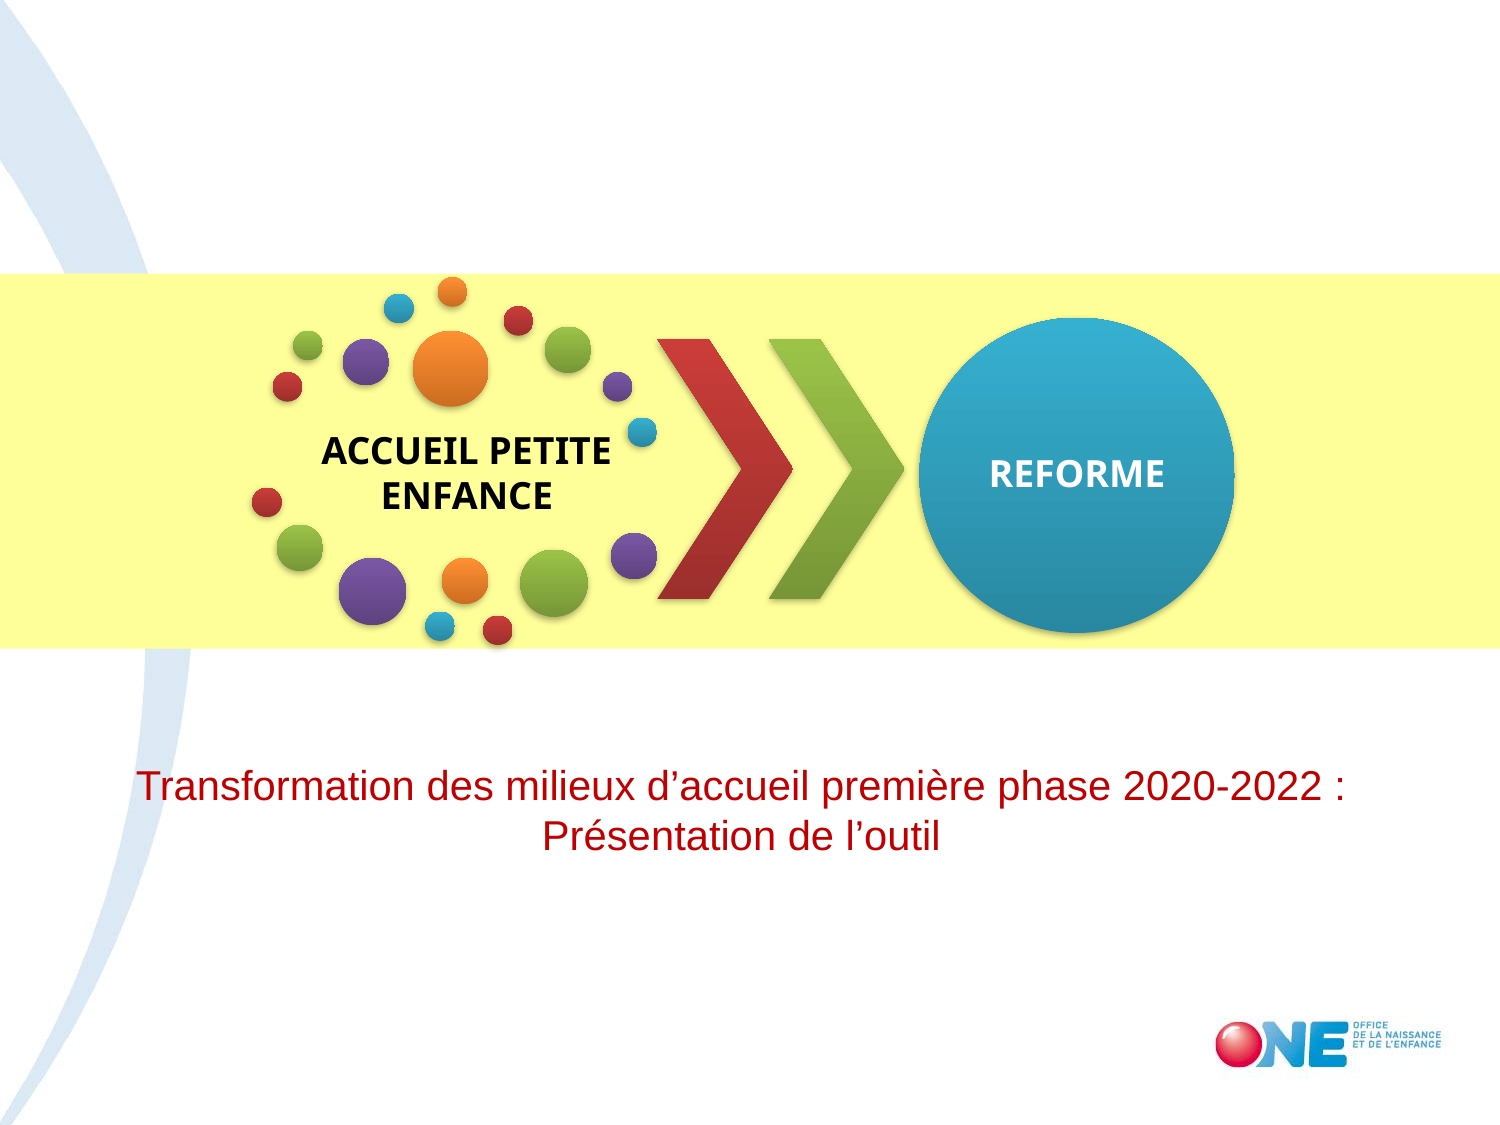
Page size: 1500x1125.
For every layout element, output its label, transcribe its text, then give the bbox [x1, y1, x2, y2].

picture [0, 0, 1500, 273]
subtitle Transformation des milieux d’accueil première phase 2020-2022 : Présentation de l’outil [53, 751, 1430, 929]
picture [0, 649, 1500, 1125]
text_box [0, 273, 1500, 649]
